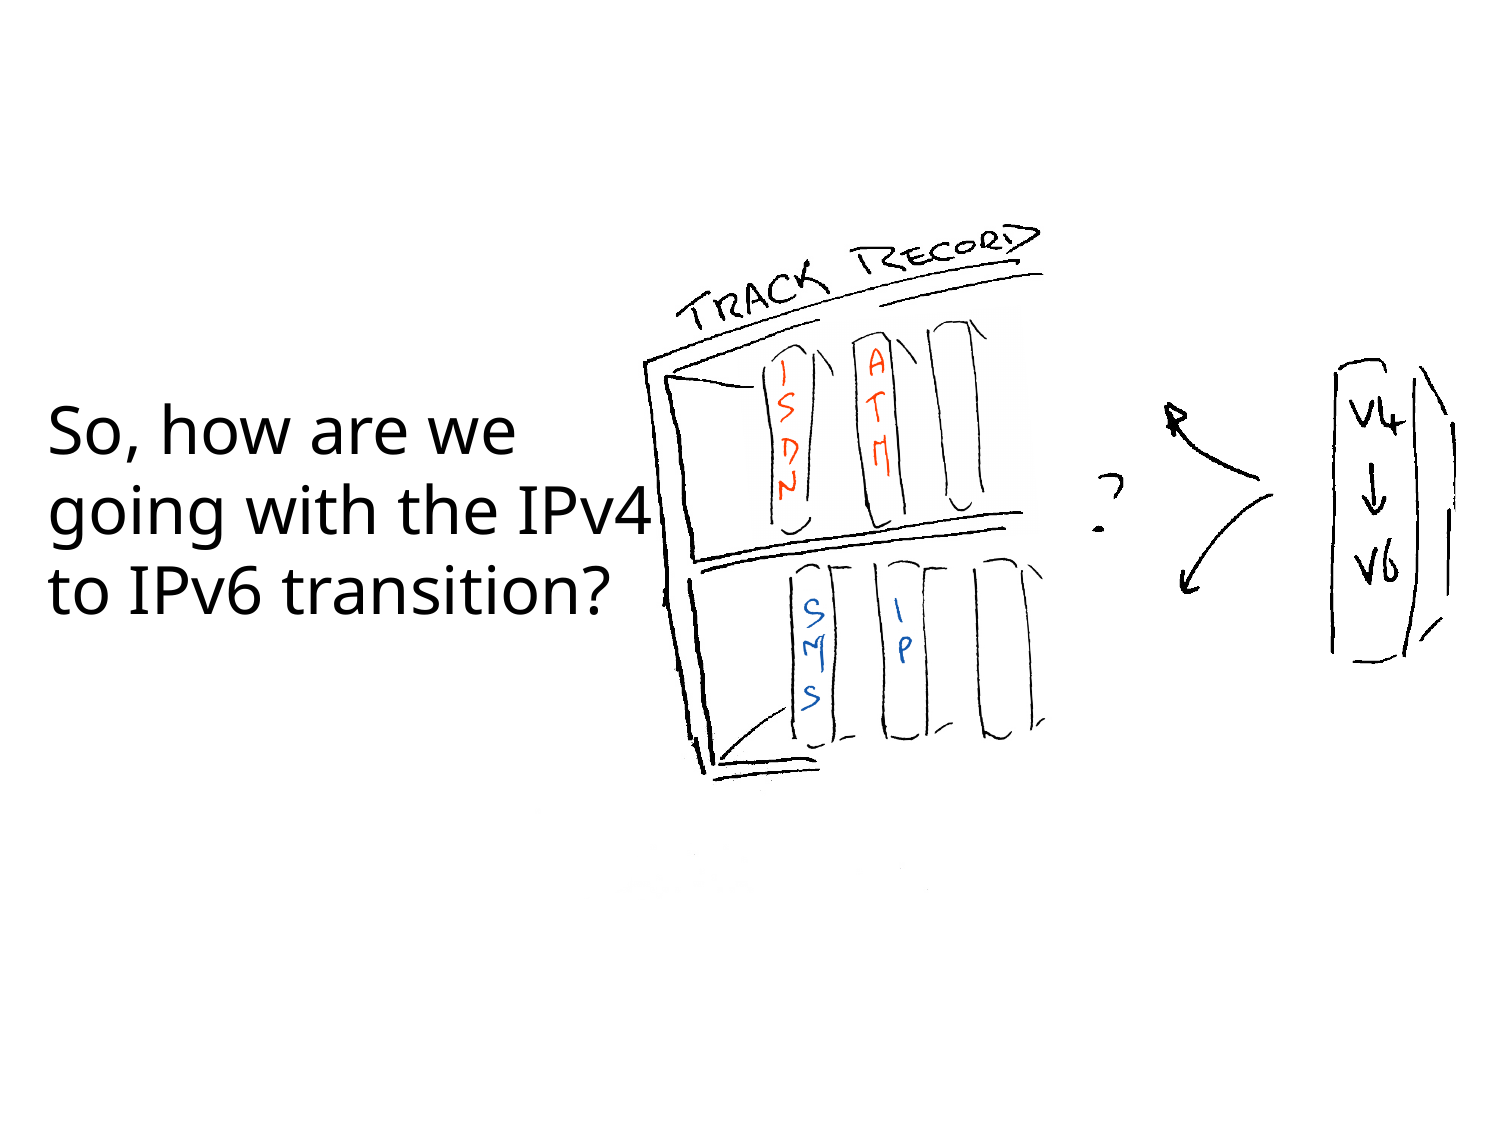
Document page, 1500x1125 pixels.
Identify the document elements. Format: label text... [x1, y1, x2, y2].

list So, how are we going with the IPv4 to IPv6 transition? [32, 380, 530, 884]
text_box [768, 540, 1067, 756]
picture [535, 165, 1456, 900]
